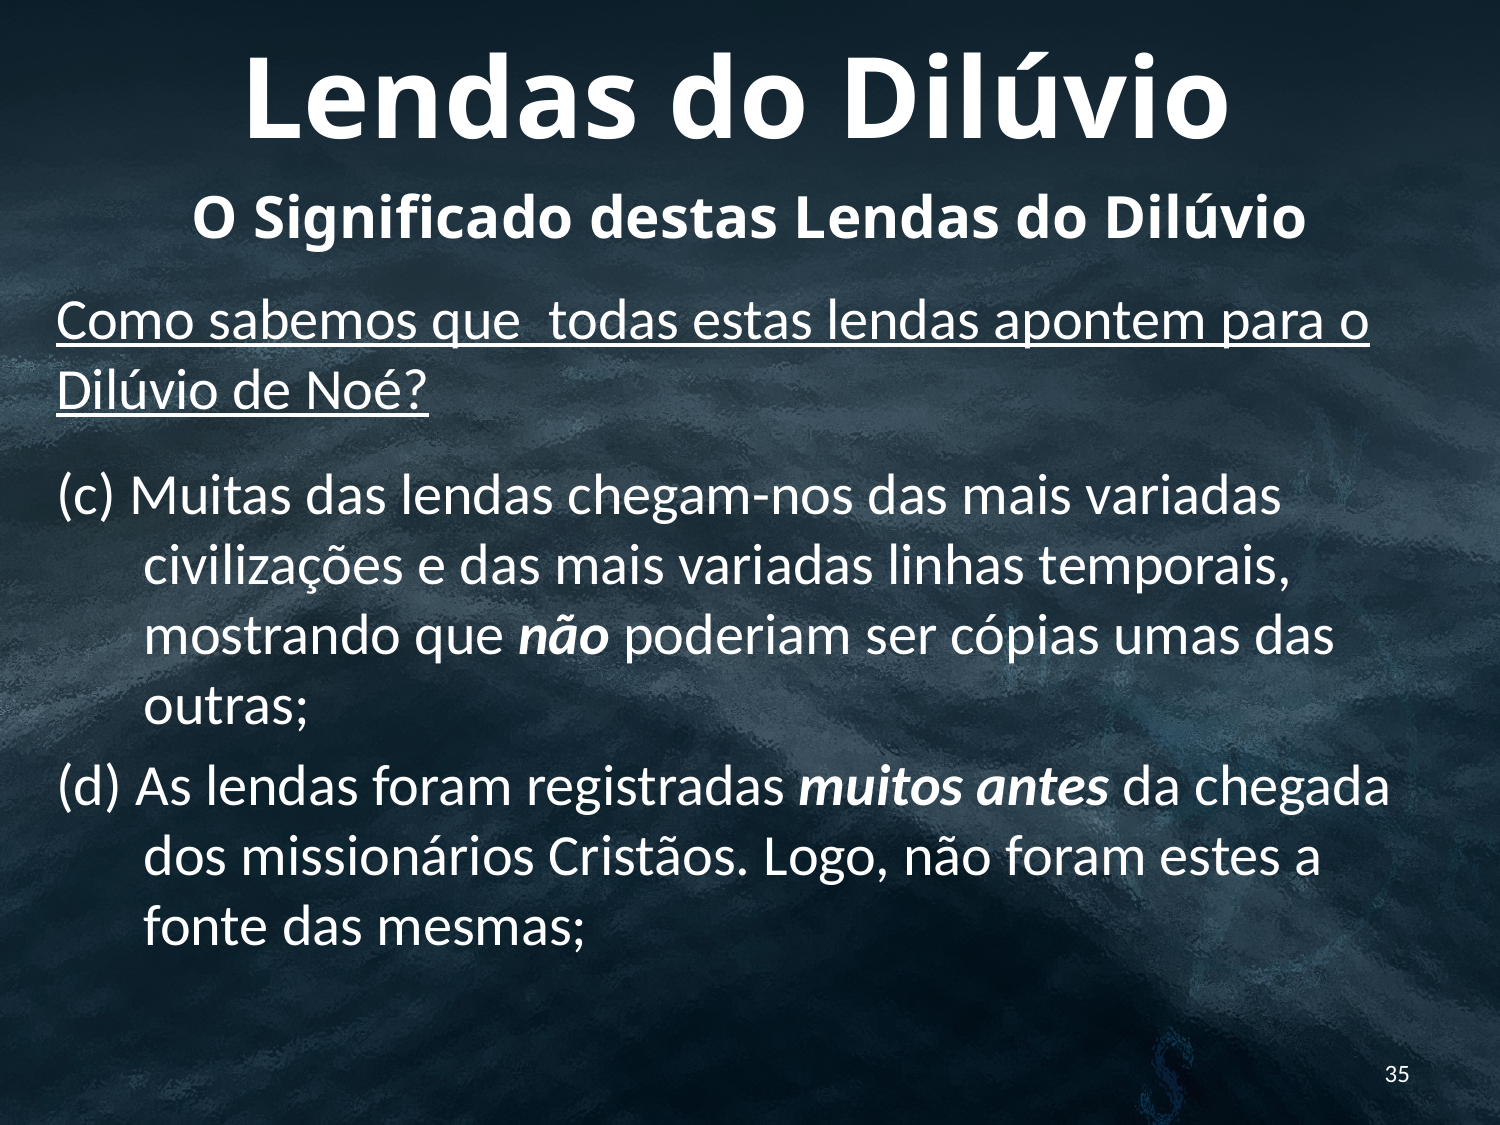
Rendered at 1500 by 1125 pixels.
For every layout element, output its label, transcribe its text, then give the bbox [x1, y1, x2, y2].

slide_number 35 [1074, 1042, 1425, 1103]
text_box O Significado destas Lendas do Dilúvio [41, 172, 1459, 273]
list Como sabemos que todas estas lendas apontem para o Dilúvio de Noé? (c) Muitas das lendas chegam-nos das mais variadas civilizações e das mais variadas linhas temporais, mostrando que não poderiam ser cópias umas das outras; (d) As lendas foram registradas muitos antes da chegada dos missionários Cristãos. Logo, não foram estes a fonte das mesmas; [41, 273, 1459, 1019]
text_box Lendas do Dilúvio [80, 18, 1393, 169]
picture [0, 0, 1500, 1125]
